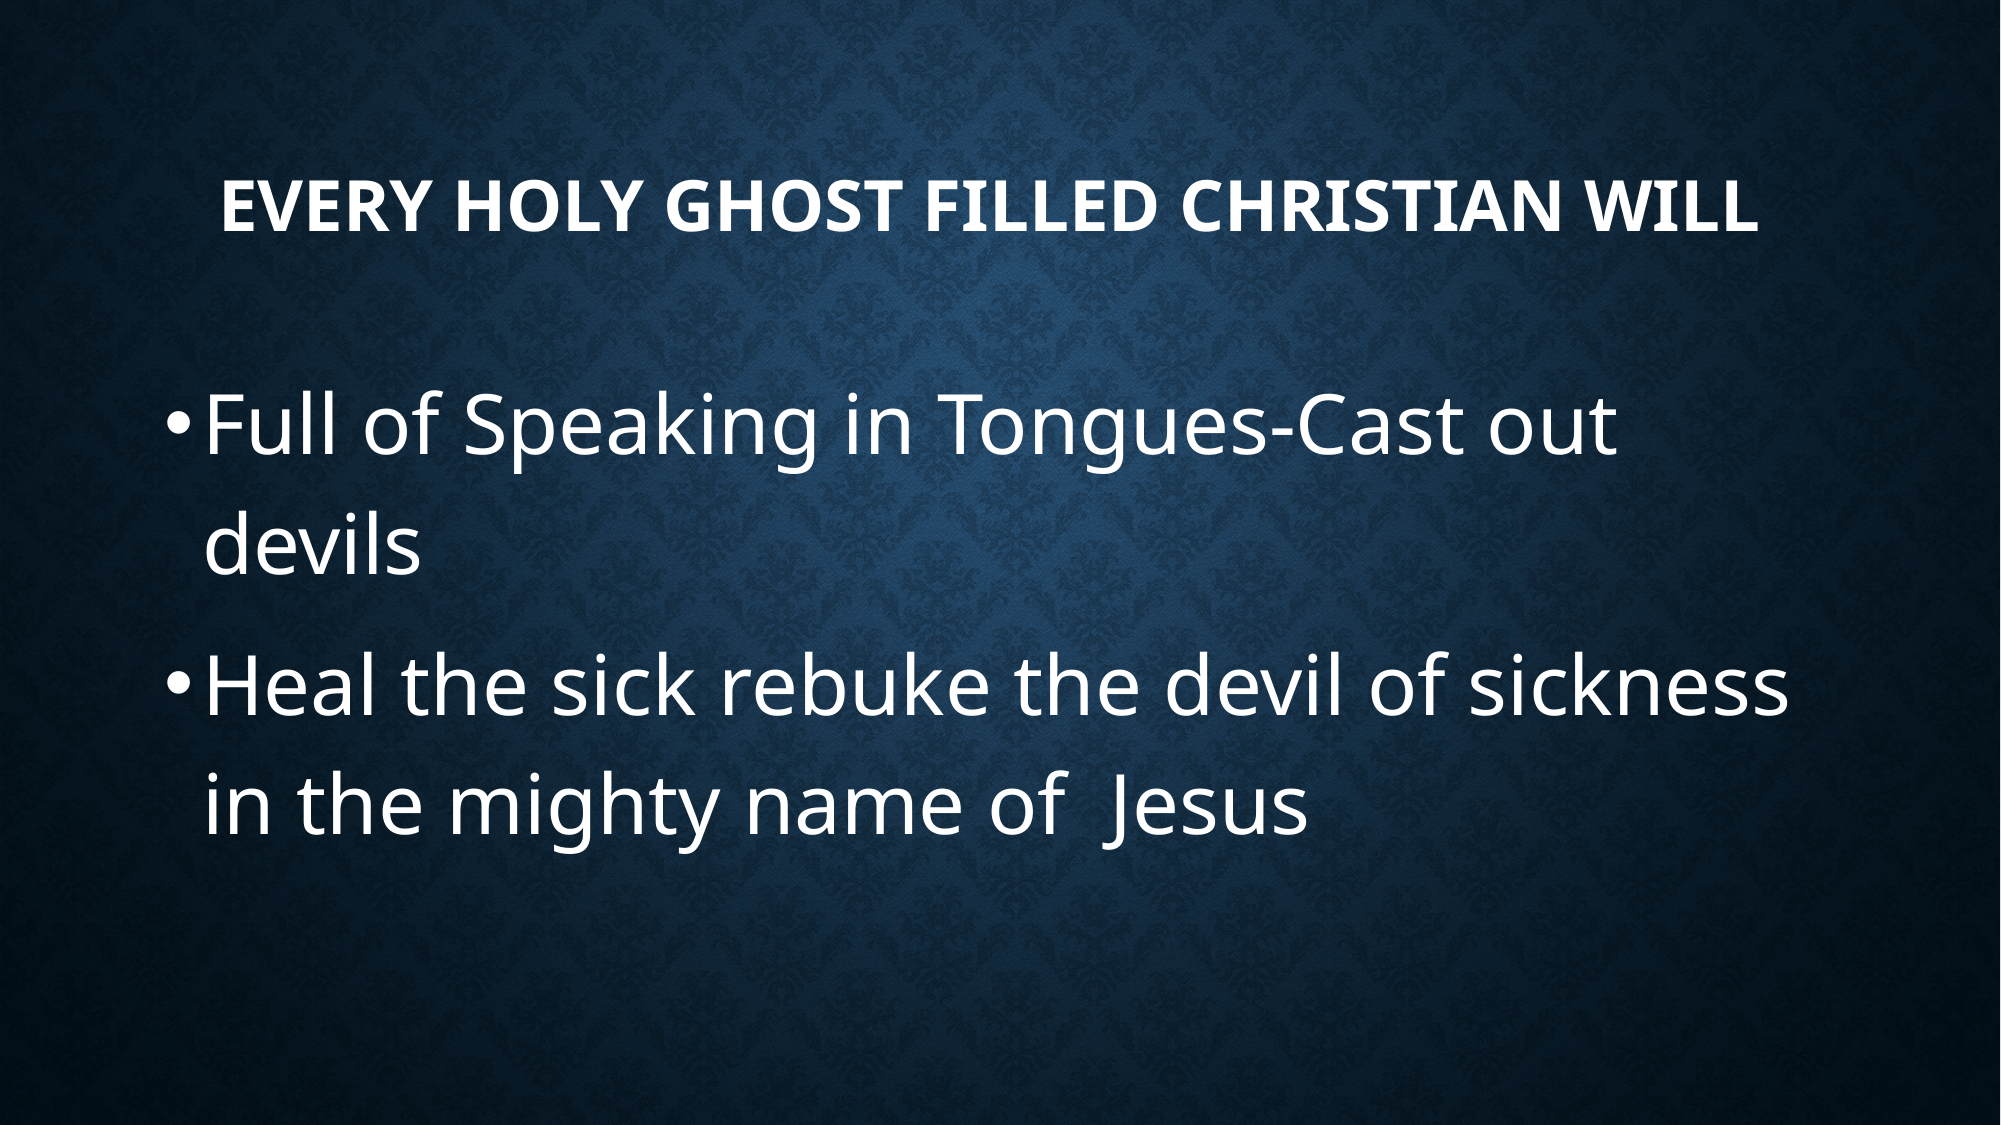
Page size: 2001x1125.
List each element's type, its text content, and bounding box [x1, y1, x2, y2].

list Full of Speaking in Tongues-Cast out devils Heal the sick rebuke the devil of sickness in the mighty name of Jesus [149, 343, 1849, 950]
title Every Holy Ghost Filled Christian Will [149, 99, 1849, 318]
